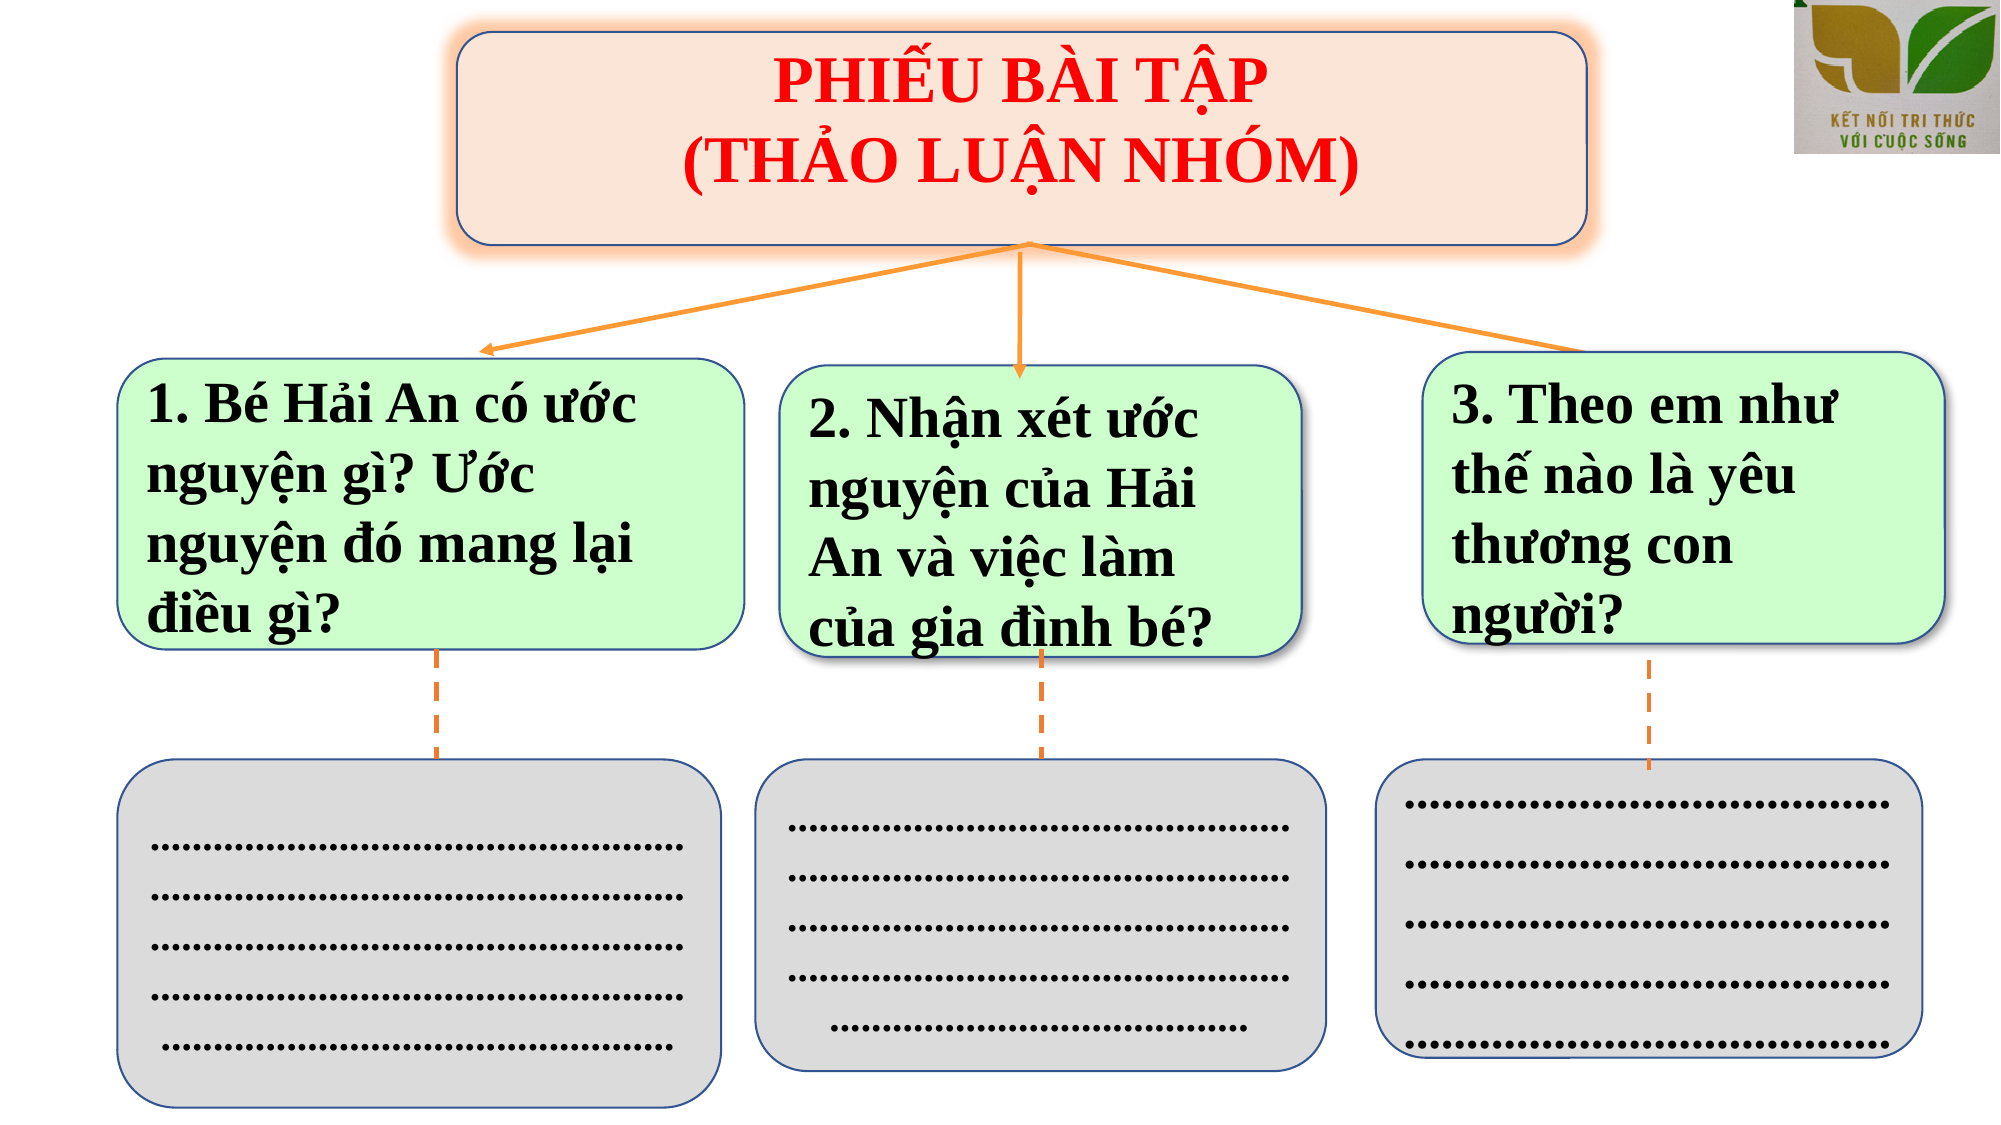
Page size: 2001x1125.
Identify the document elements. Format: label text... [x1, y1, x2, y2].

picture [1794, 0, 2000, 154]
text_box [1026, 243, 1639, 364]
text_box 2. Nhận xét ước nguyện của Hải An và việc làm của gia đình bé? [778, 364, 1303, 659]
text_box 3. Theo em như thế nào là yêu thương con người? [1421, 350, 1946, 645]
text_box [478, 243, 1033, 352]
text_box ........................................................................................................................................................................................................................................ [754, 758, 1328, 1073]
text_box PHIẾU BÀI TẬP (THẢO LUẬN NHÓM) [455, 30, 1588, 244]
text_box ............................................................................................................................................................................................................................................................. [116, 758, 723, 1109]
text_box 1. Bé Hải An có ước nguyện gì? Ước nguyện đó mang lại điều gì? [116, 357, 746, 651]
text_box ................................................................................................................................................................................................... [1374, 758, 1924, 1059]
